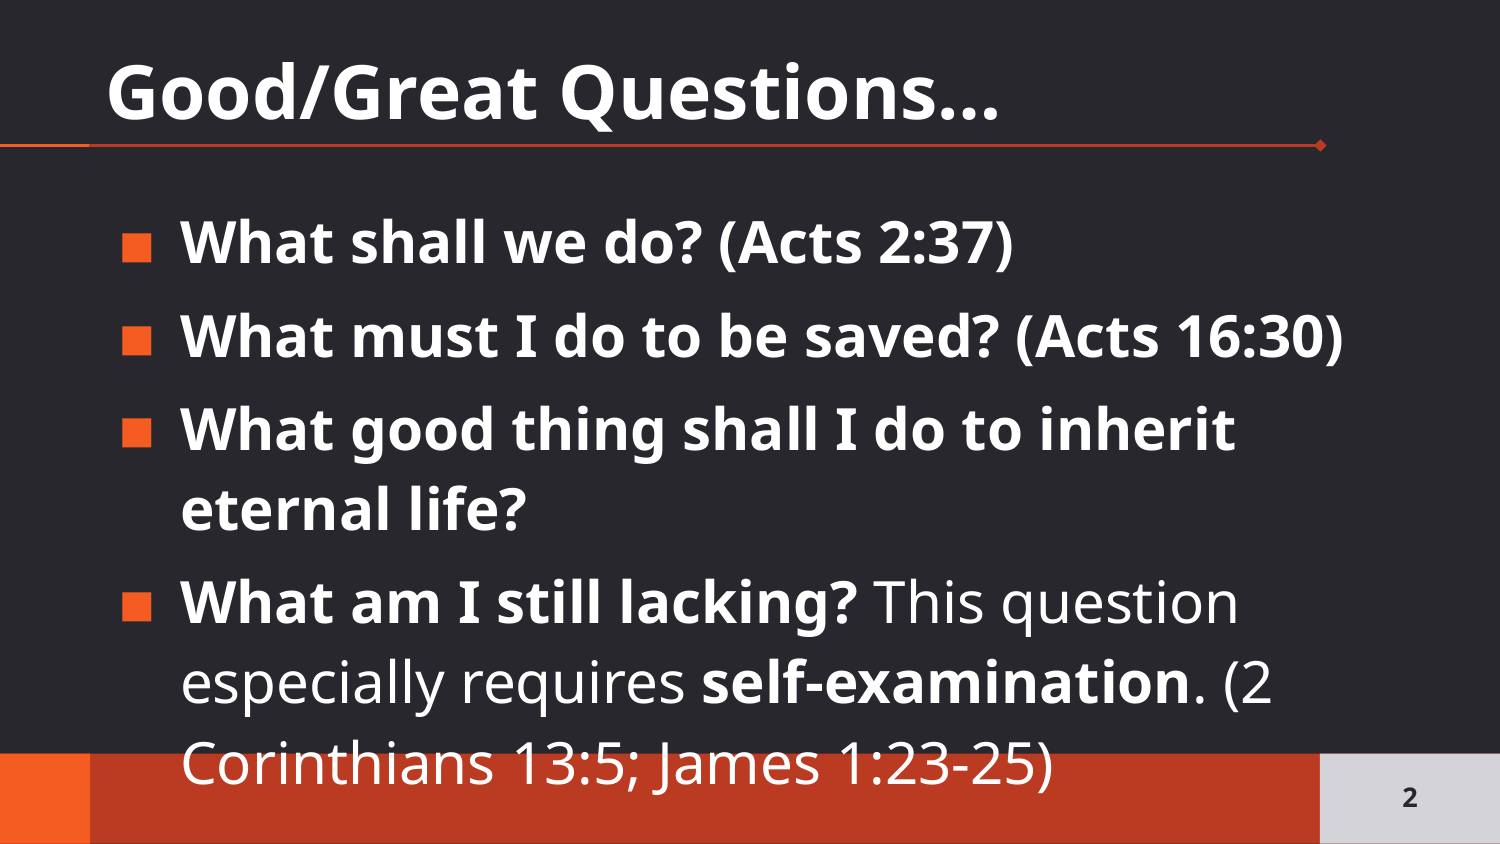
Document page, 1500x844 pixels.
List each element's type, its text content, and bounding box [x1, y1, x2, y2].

list What shall we do? (Acts 2:37) What must I do to be saved? (Acts 16:30) What good thing shall I do to inherit eternal life? What am I still lacking? This question especially requires self-examination. (2 Corinthians 13:5; James 1:23-25) [90, 180, 1464, 754]
slide_number 2 [1320, 753, 1500, 844]
title Good/Great Questions… [90, 59, 1320, 150]
